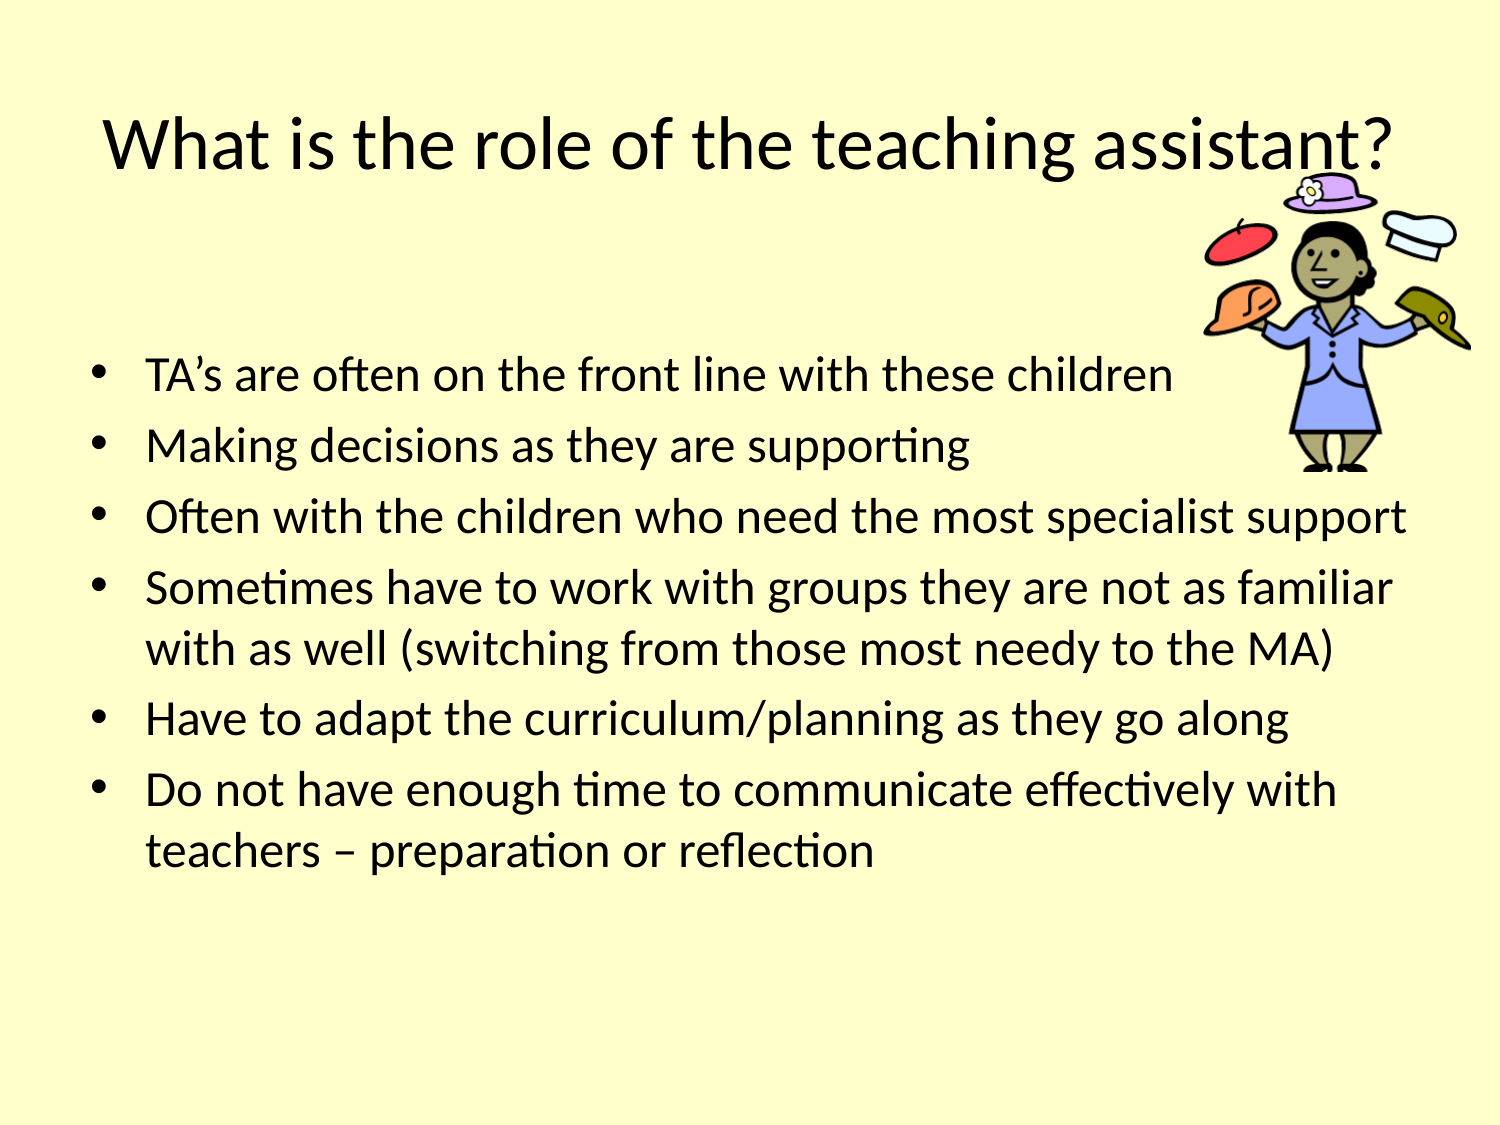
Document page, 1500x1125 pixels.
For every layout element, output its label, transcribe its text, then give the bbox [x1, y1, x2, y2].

picture [1198, 172, 1472, 472]
list TA’s are often on the front line with these children Making decisions as they are supporting Often with the children who need the most specialist support Sometimes have to work with groups they are not as familiar with as well (switching from those most needy to the MA) Have to adapt the curriculum/planning as they go along Do not have enough time to communicate effectively with teachers – preparation or reflection [75, 262, 1425, 1005]
title What is the role of the teaching assistant? [75, 45, 1425, 233]
